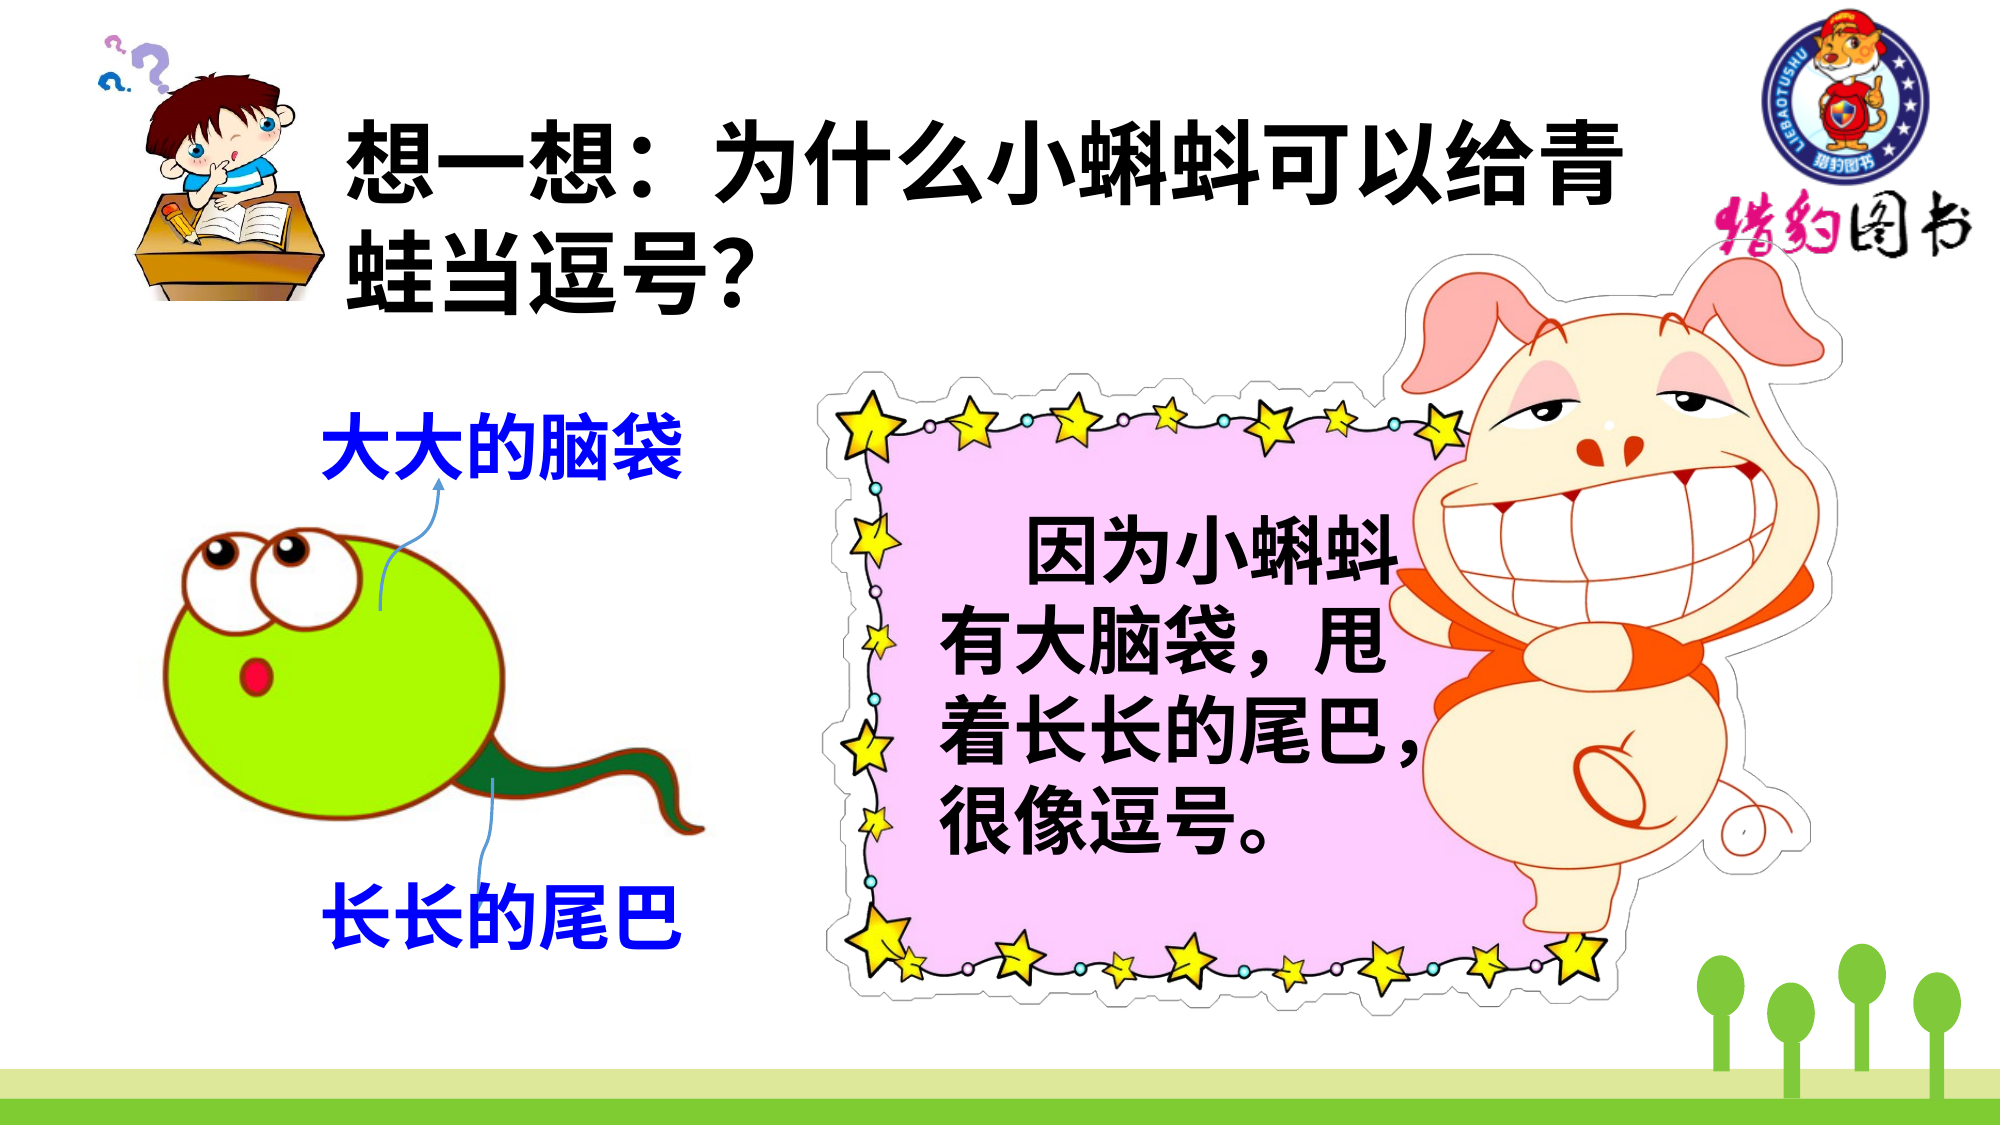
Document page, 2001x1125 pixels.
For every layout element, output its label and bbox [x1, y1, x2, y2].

text_box [304, 394, 741, 611]
picture [780, 0, 2000, 1037]
picture [127, 504, 725, 849]
text_box [0, 943, 2000, 1125]
text_box [304, 777, 741, 968]
text_box [98, 34, 1697, 337]
